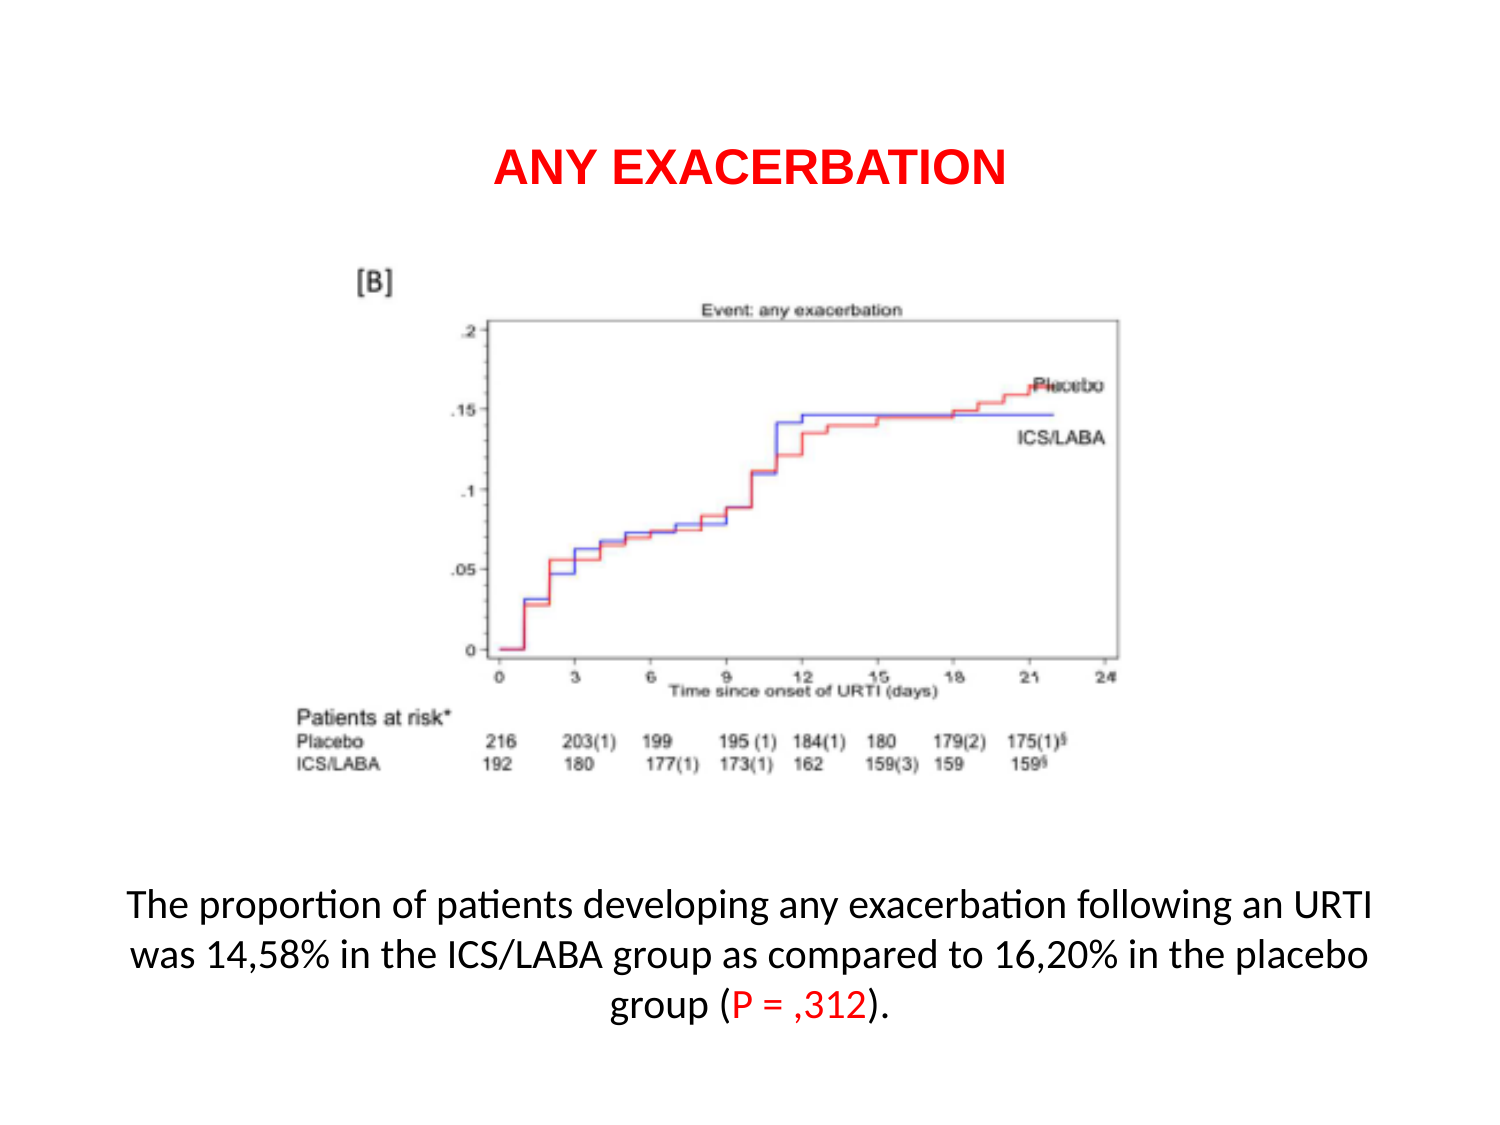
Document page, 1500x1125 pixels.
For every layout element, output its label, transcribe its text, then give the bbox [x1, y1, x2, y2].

title ANY EXACERBATION [103, 59, 1397, 278]
list The proportion of patients developing any exacerbation following an URTI was 14,58% in the ICS/LABA group as compared to 16,20% in the placebo group (P = ,312). [103, 869, 1397, 1089]
picture [286, 252, 1129, 791]
